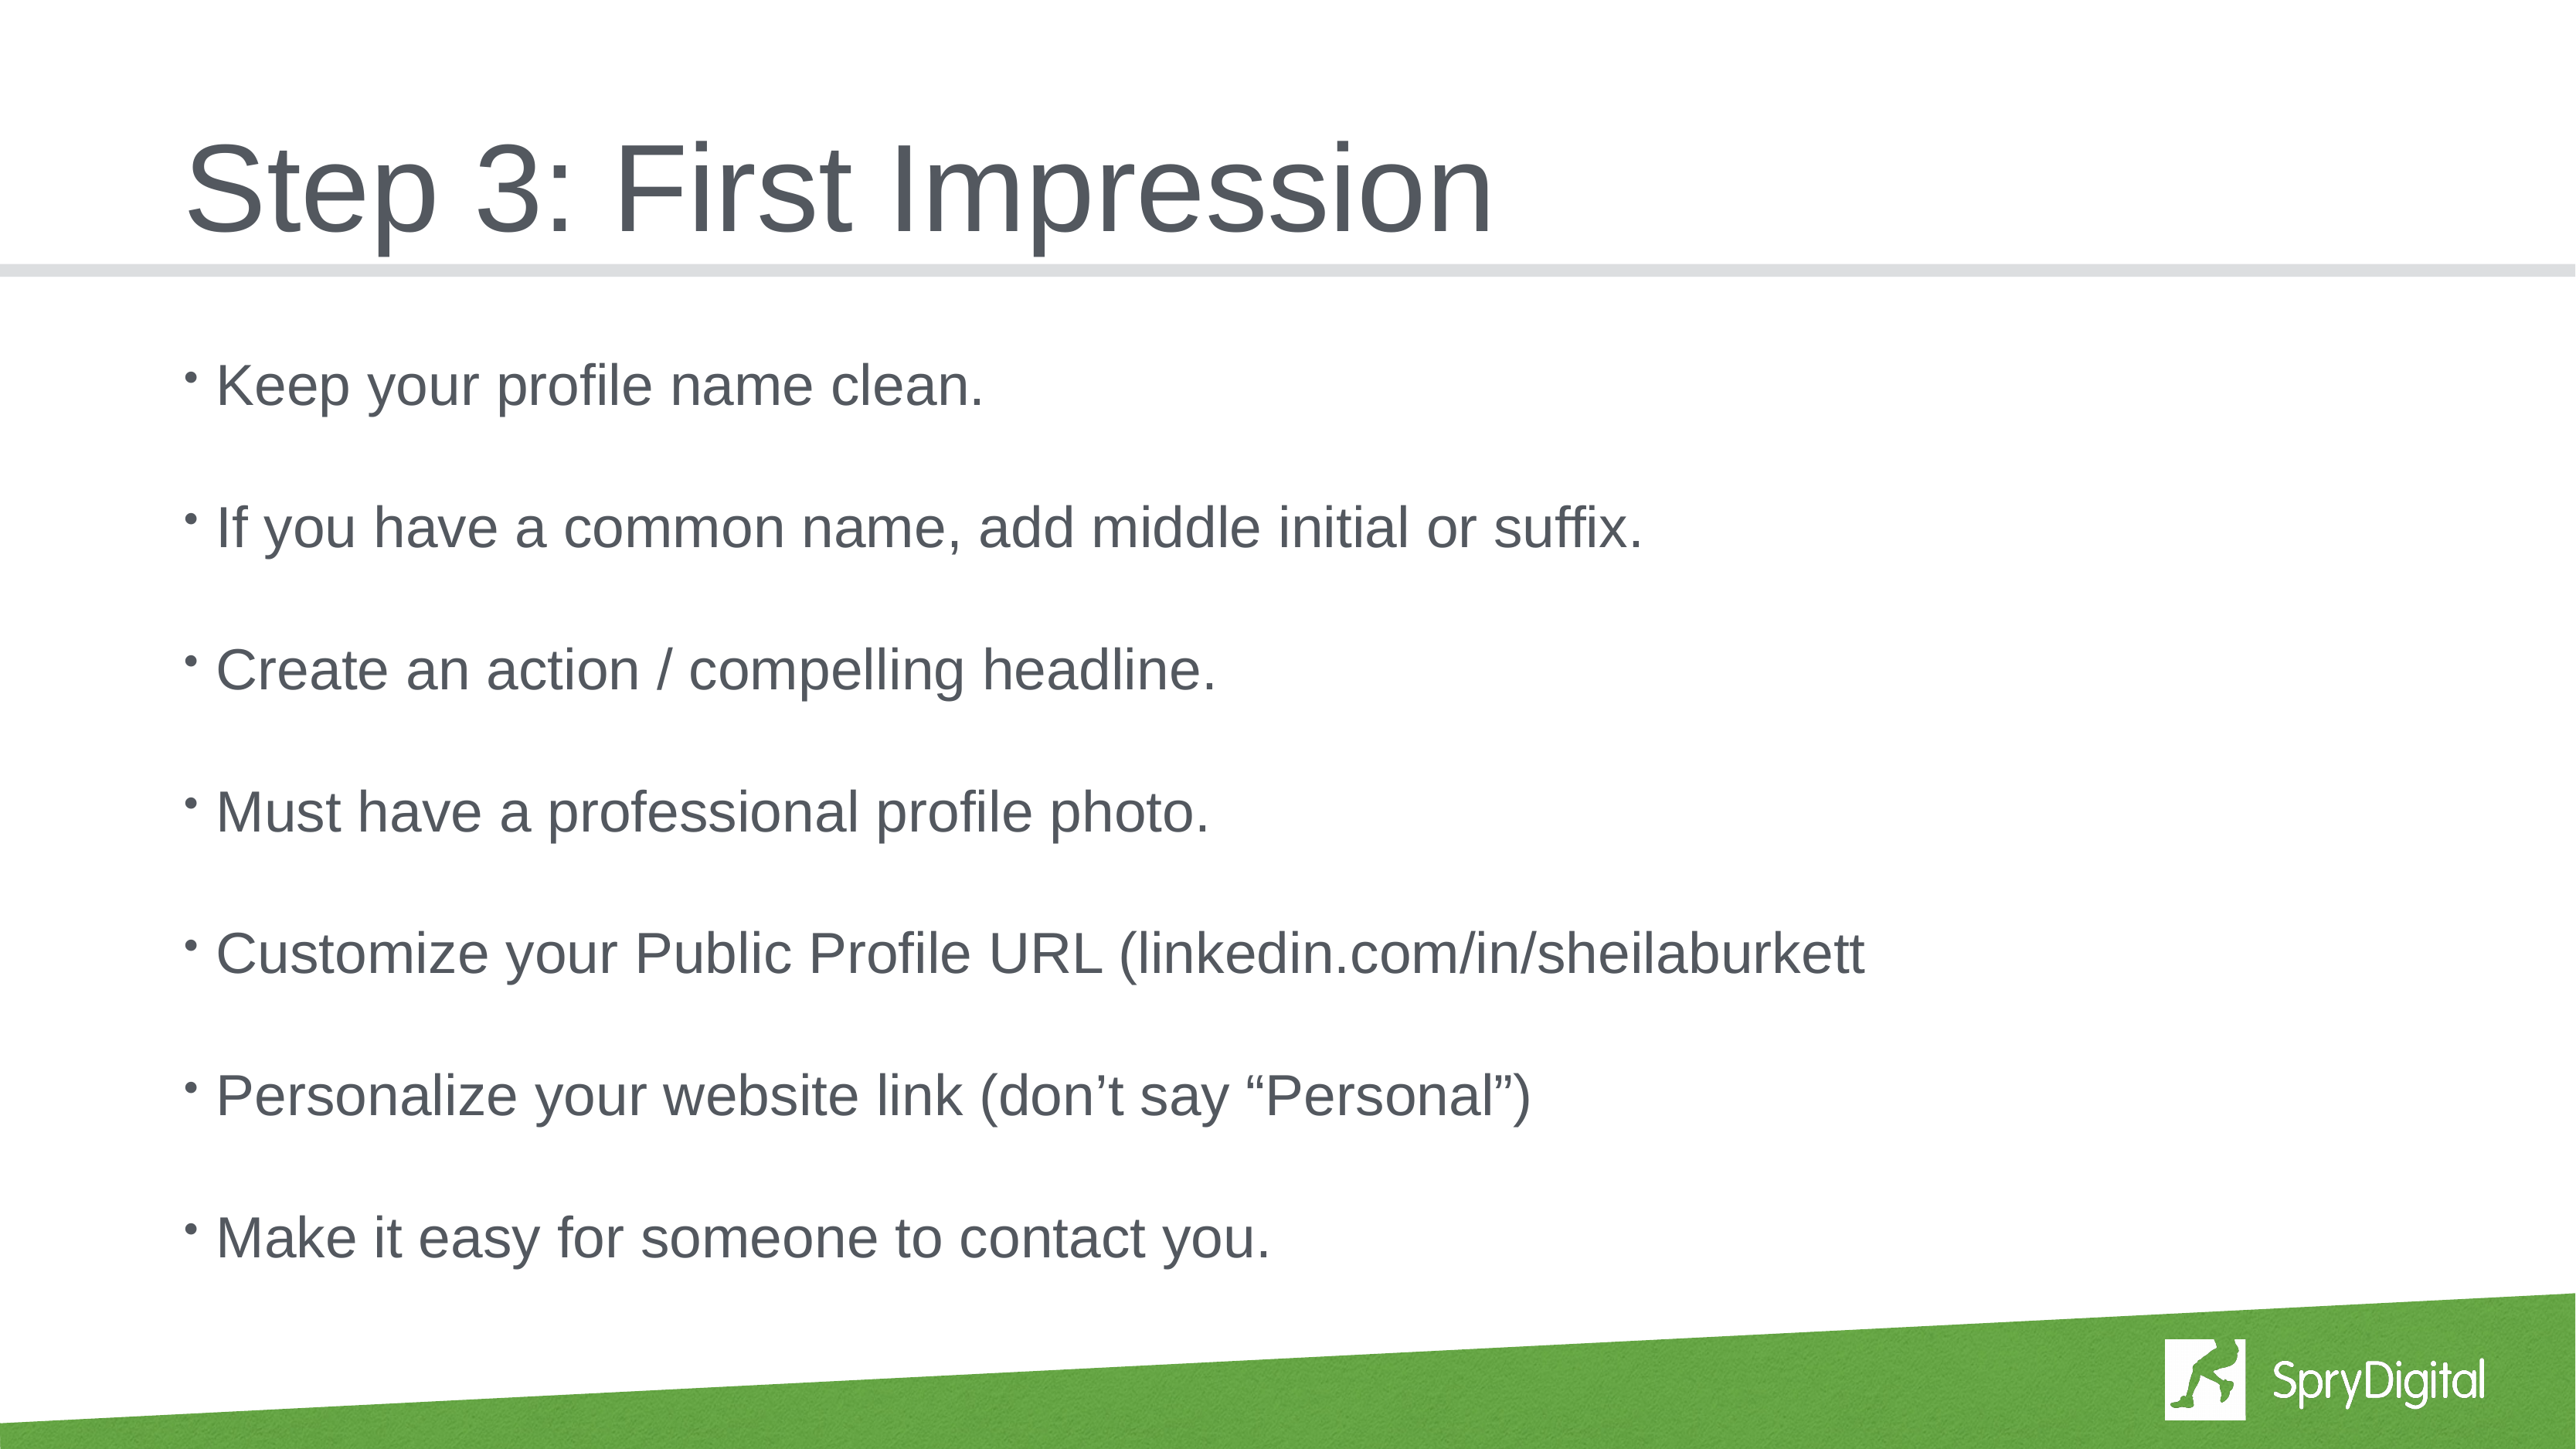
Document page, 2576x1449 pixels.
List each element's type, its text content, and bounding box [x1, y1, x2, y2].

picture [0, 1293, 2576, 1449]
list Keep your profile name clean. If you have a common name, add middle initial or suffix. Create an action / compelling headline. Must have a professional profile photo. Customize your Public Profile URL (linkedin.com/in/sheilaburkett Personalize your website link (don’t say “Personal”) Make it easy for someone to contact you. [178, 342, 2197, 1315]
title Step 3: First Impression [178, 100, 2398, 262]
